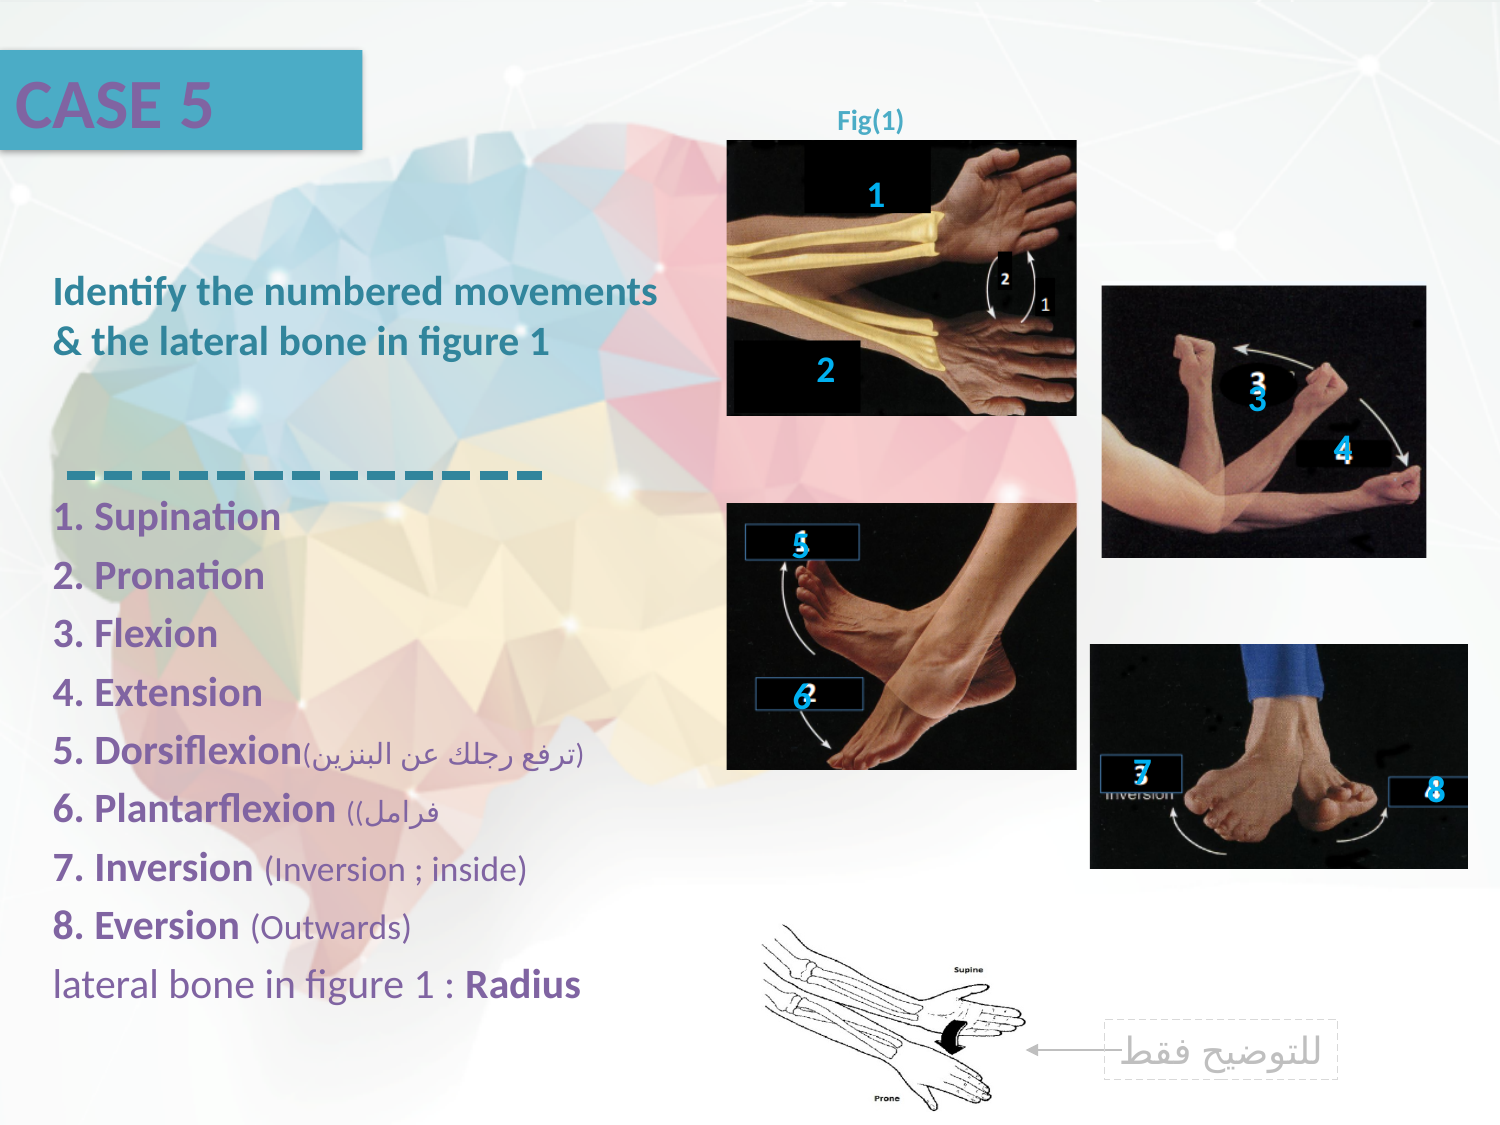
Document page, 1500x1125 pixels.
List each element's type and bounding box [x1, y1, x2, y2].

text_box [726, 503, 1077, 770]
text_box [1089, 644, 1469, 869]
text_box [726, 140, 1077, 416]
text_box [1101, 280, 1427, 558]
picture [0, 1, 1500, 1125]
